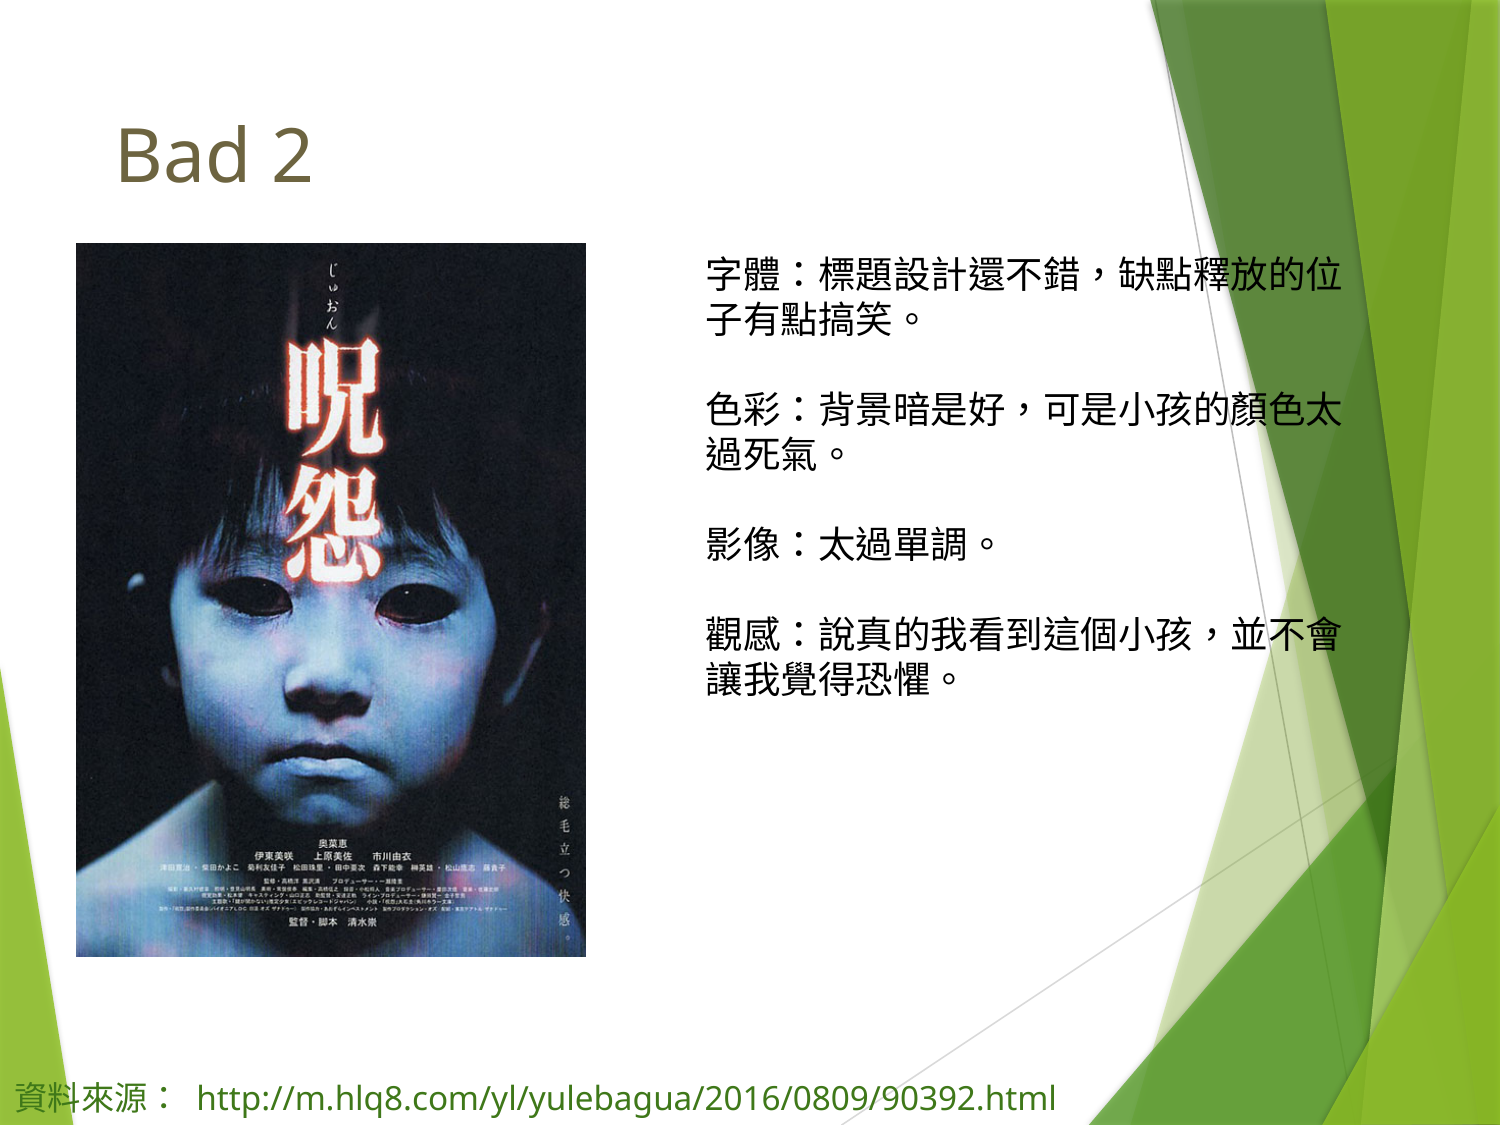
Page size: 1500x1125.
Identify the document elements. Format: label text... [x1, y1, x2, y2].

text_box 資料來源： http://m.hlq8.com/yl/yulebagua/2016/0809/90392.html [0, 1069, 1400, 1125]
picture [76, 242, 586, 957]
text_box 字體：標題設計還不錯，缺點釋放的位子有點搞笑。 色彩：背景暗是好，可是小孩的顏色太過死氣。 影像：太過單調。 觀感：說真的我看到這個小孩，並不會讓我覺得恐懼。 [690, 243, 1388, 754]
title Bad 2 [99, 99, 1142, 317]
